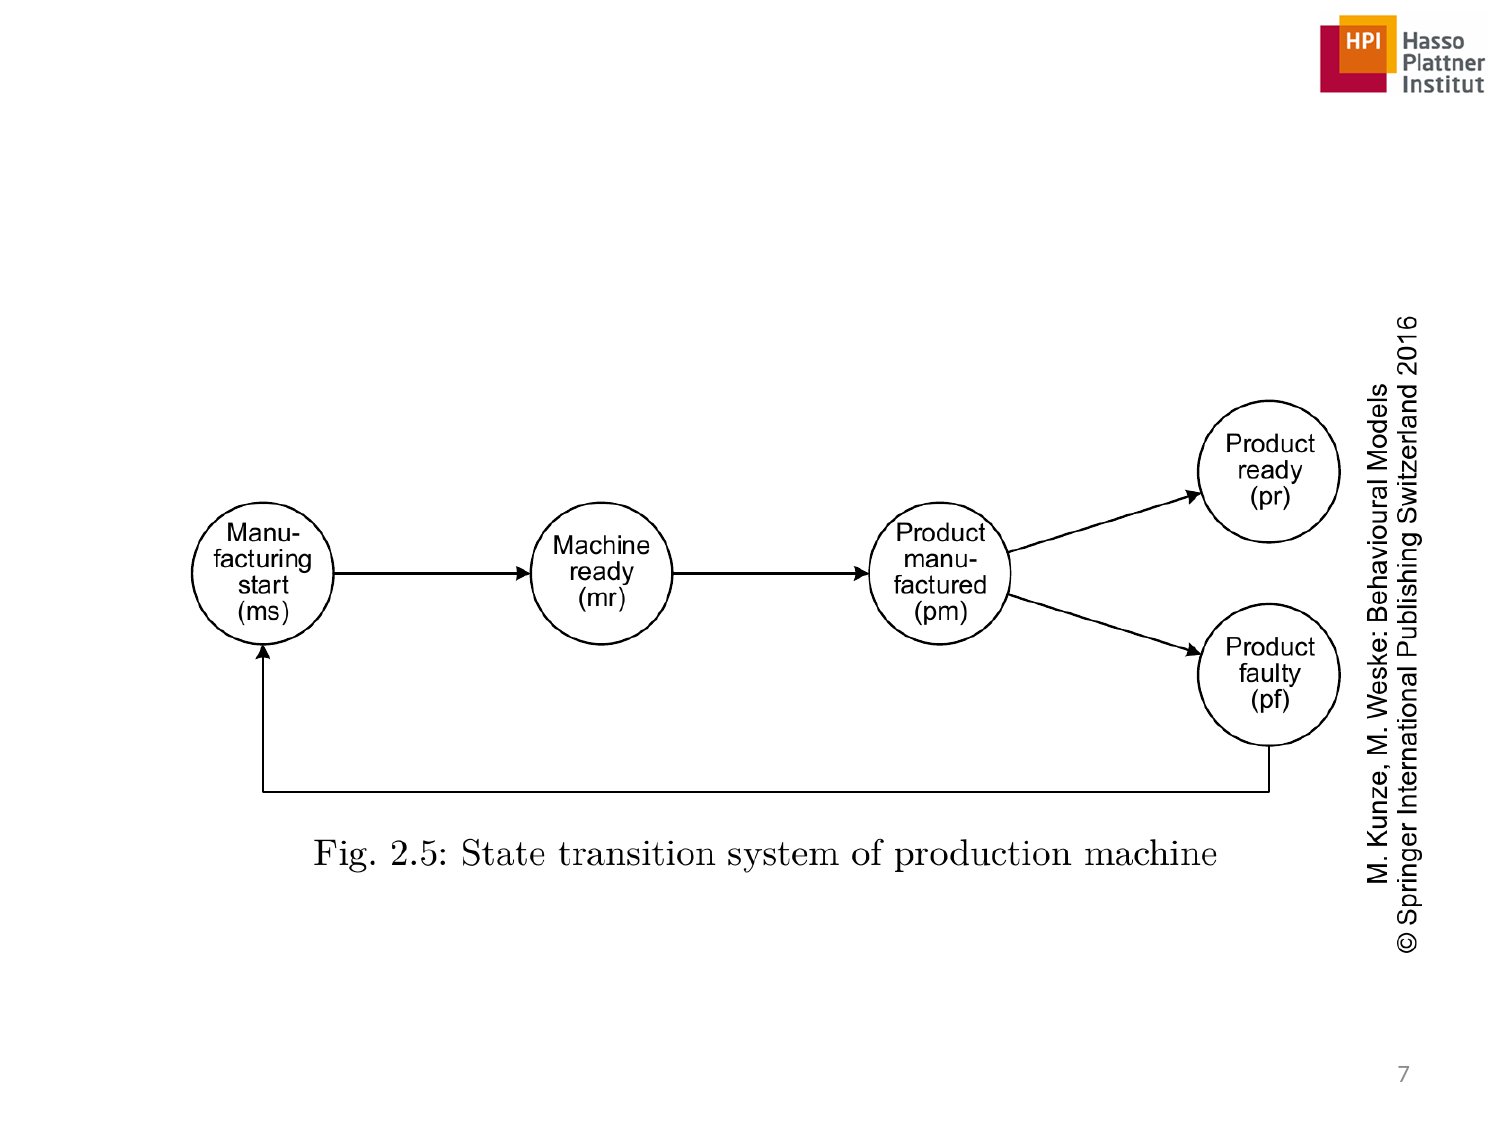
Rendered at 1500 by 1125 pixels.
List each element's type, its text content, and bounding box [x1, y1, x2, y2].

picture [1318, 12, 1488, 95]
slide_number 7 [1074, 1042, 1425, 1103]
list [74, 274, 1426, 994]
